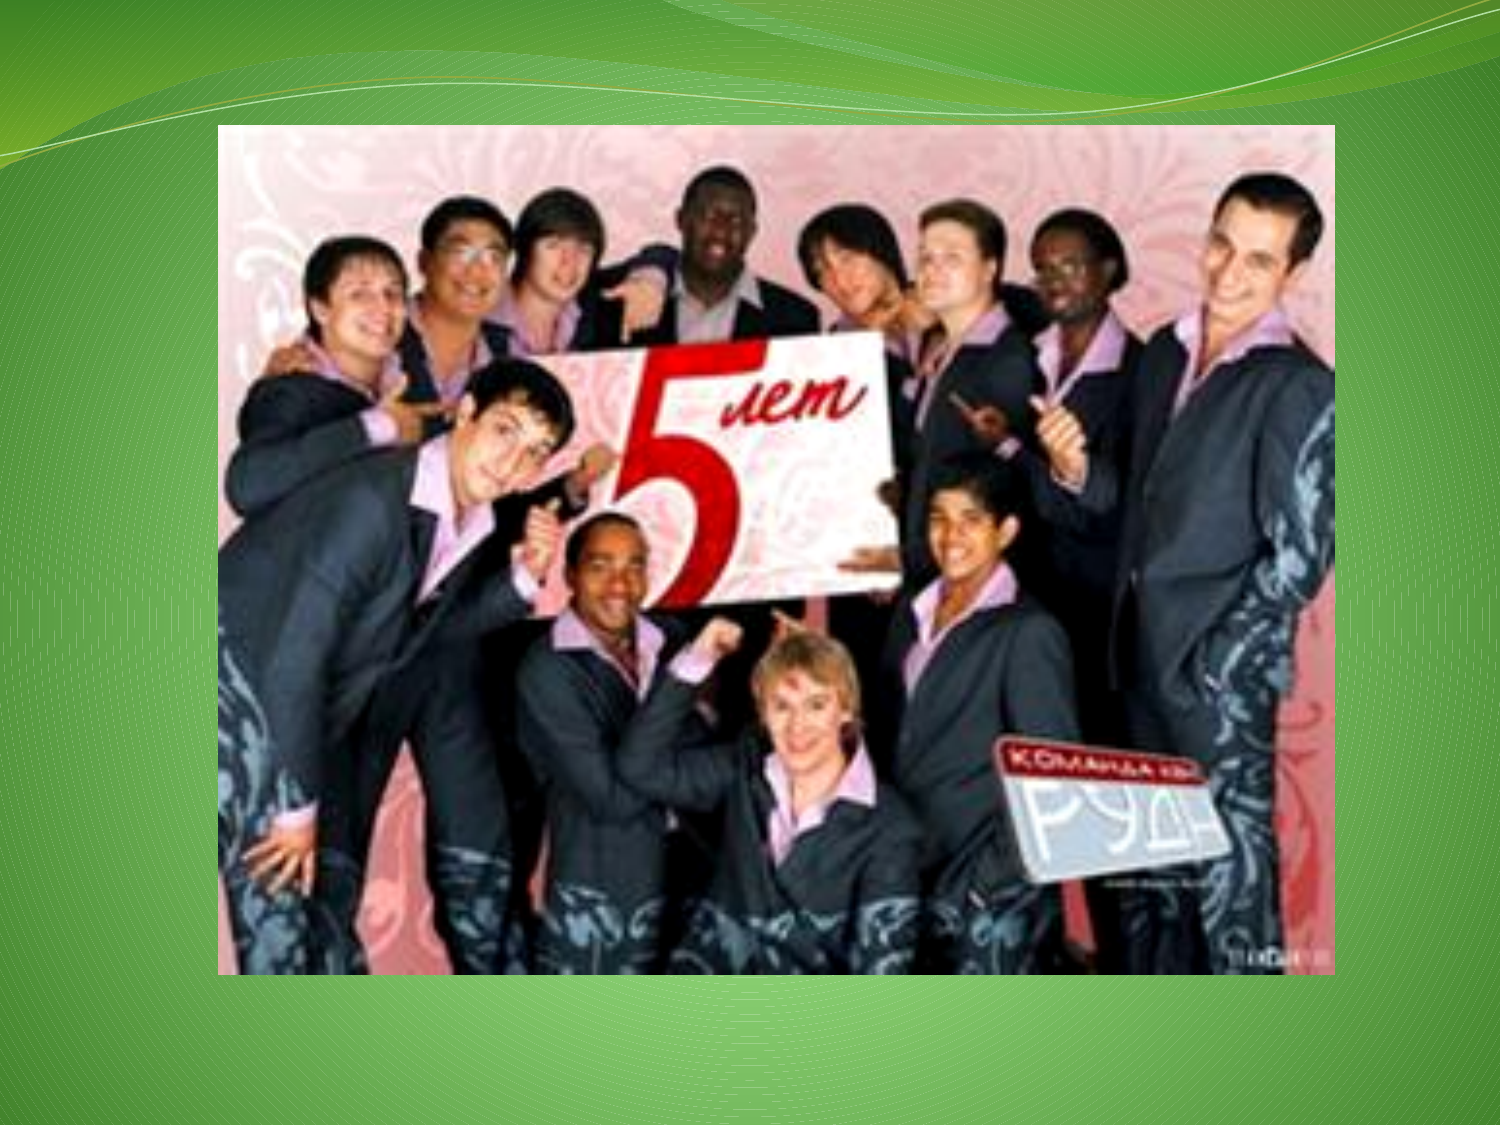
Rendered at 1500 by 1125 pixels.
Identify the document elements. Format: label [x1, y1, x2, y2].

picture [218, 125, 1335, 976]
